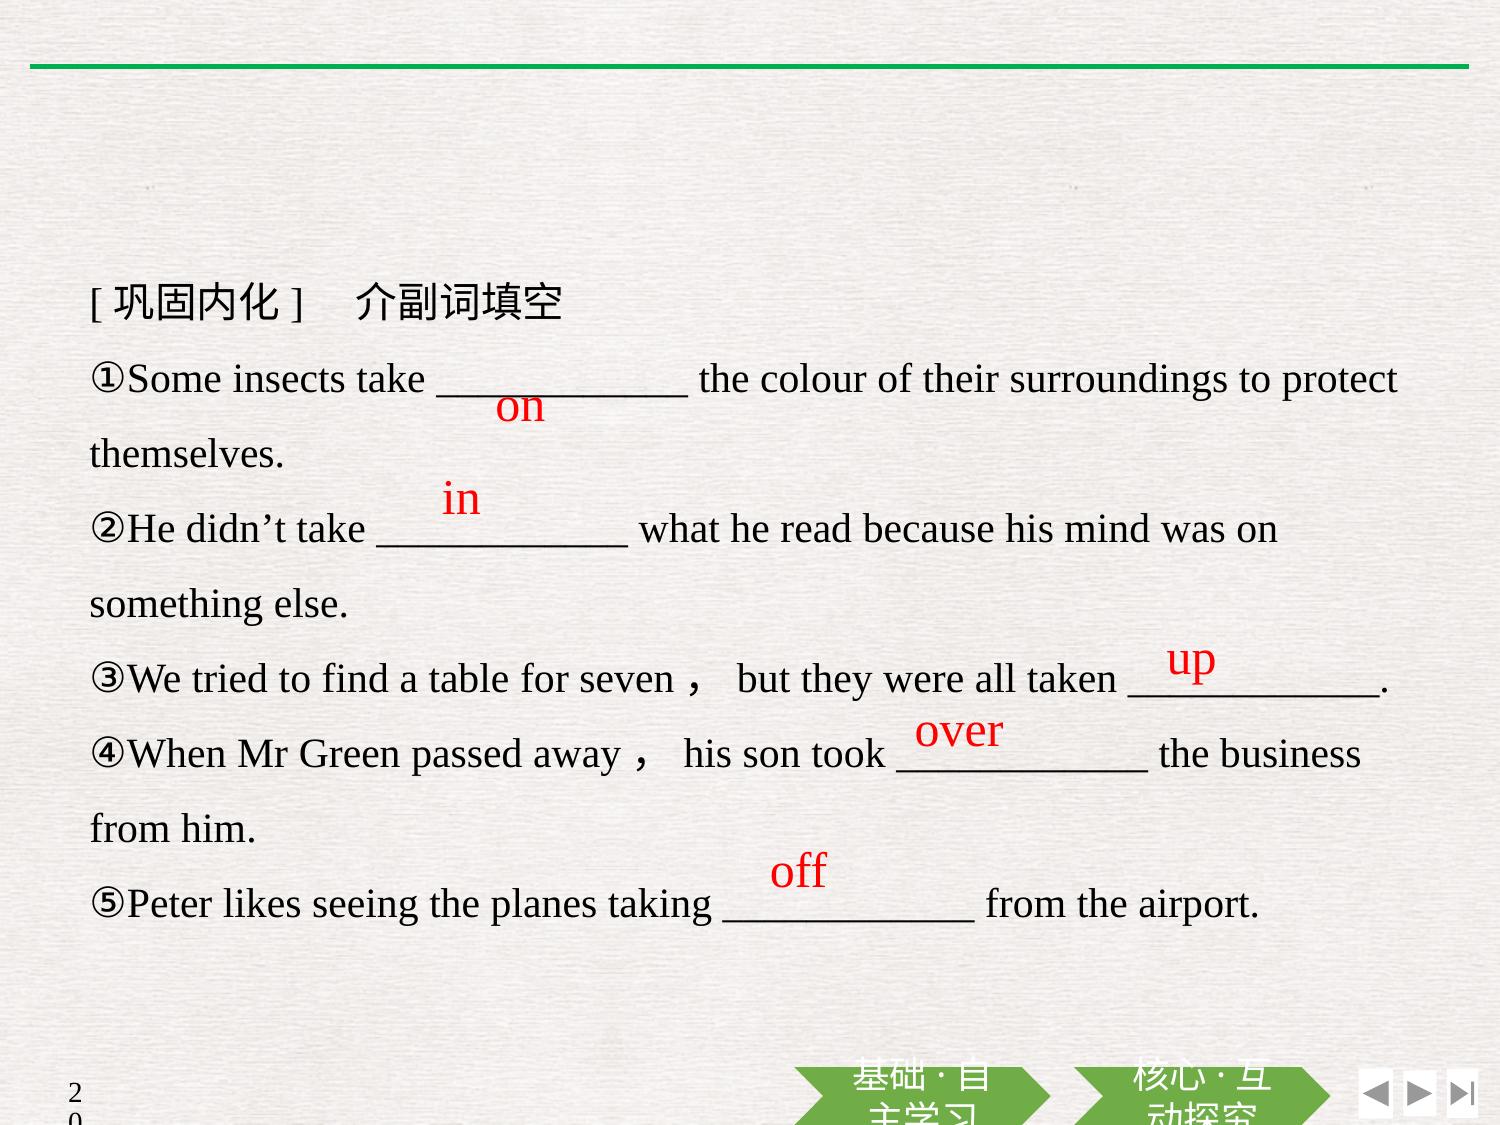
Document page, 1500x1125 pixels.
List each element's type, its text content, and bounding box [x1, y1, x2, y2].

text_box over [899, 658, 1019, 764]
text_box off [755, 800, 843, 906]
picture [0, 0, 1500, 1125]
picture [72, 1114, 79, 1125]
text_box up [1151, 587, 1232, 692]
text_box [巩固内化] 介副词填空 ①Some insects take ____________ the colour of their surroundings to protect themselves. ②He didn’t take ____________ what he read because his mind was on something else. ③We tried to find a table for seven，but they were all taken ____________. ④When Mr Green passed away，his son took ____________ the business from him. ⑤Peter likes seeing the planes taking ____________ from the airport. [74, 243, 1458, 934]
text_box on [480, 333, 561, 439]
text_box in [427, 426, 496, 532]
